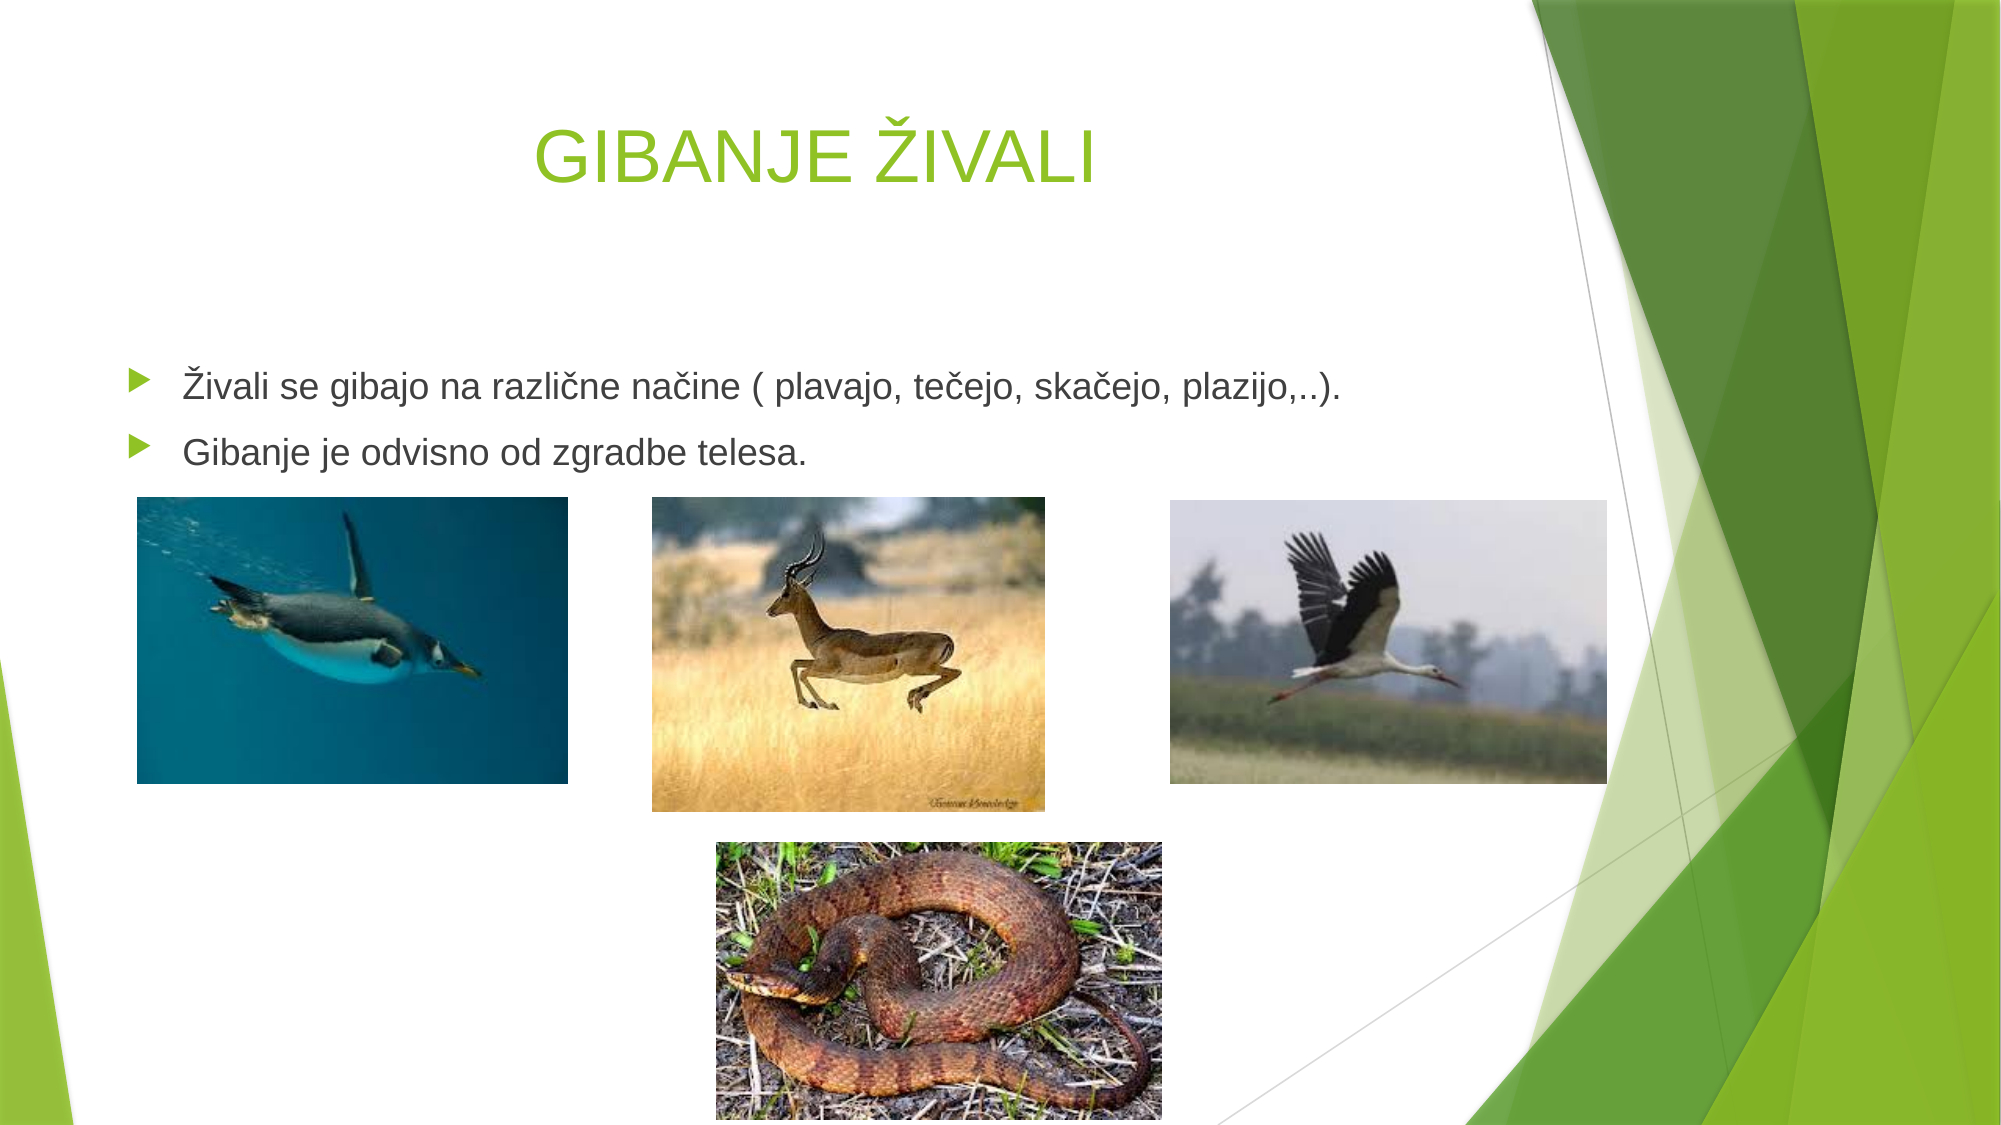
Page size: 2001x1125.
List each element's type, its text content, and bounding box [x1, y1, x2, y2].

picture [1169, 499, 1607, 784]
picture [192, 541, 204, 546]
list Živali se gibajo na različne načine ( plavajo, tečejo, skačejo, plazijo,..). Gibanje je odvisno od zgradbe telesa. [111, 354, 1522, 992]
picture [651, 496, 1045, 812]
picture [136, 516, 484, 784]
picture [215, 541, 232, 546]
picture [418, 658, 424, 672]
title GIBANJE ŽIVALI [111, 99, 1522, 317]
picture [715, 842, 1163, 1120]
picture [195, 572, 208, 578]
picture [136, 496, 214, 546]
